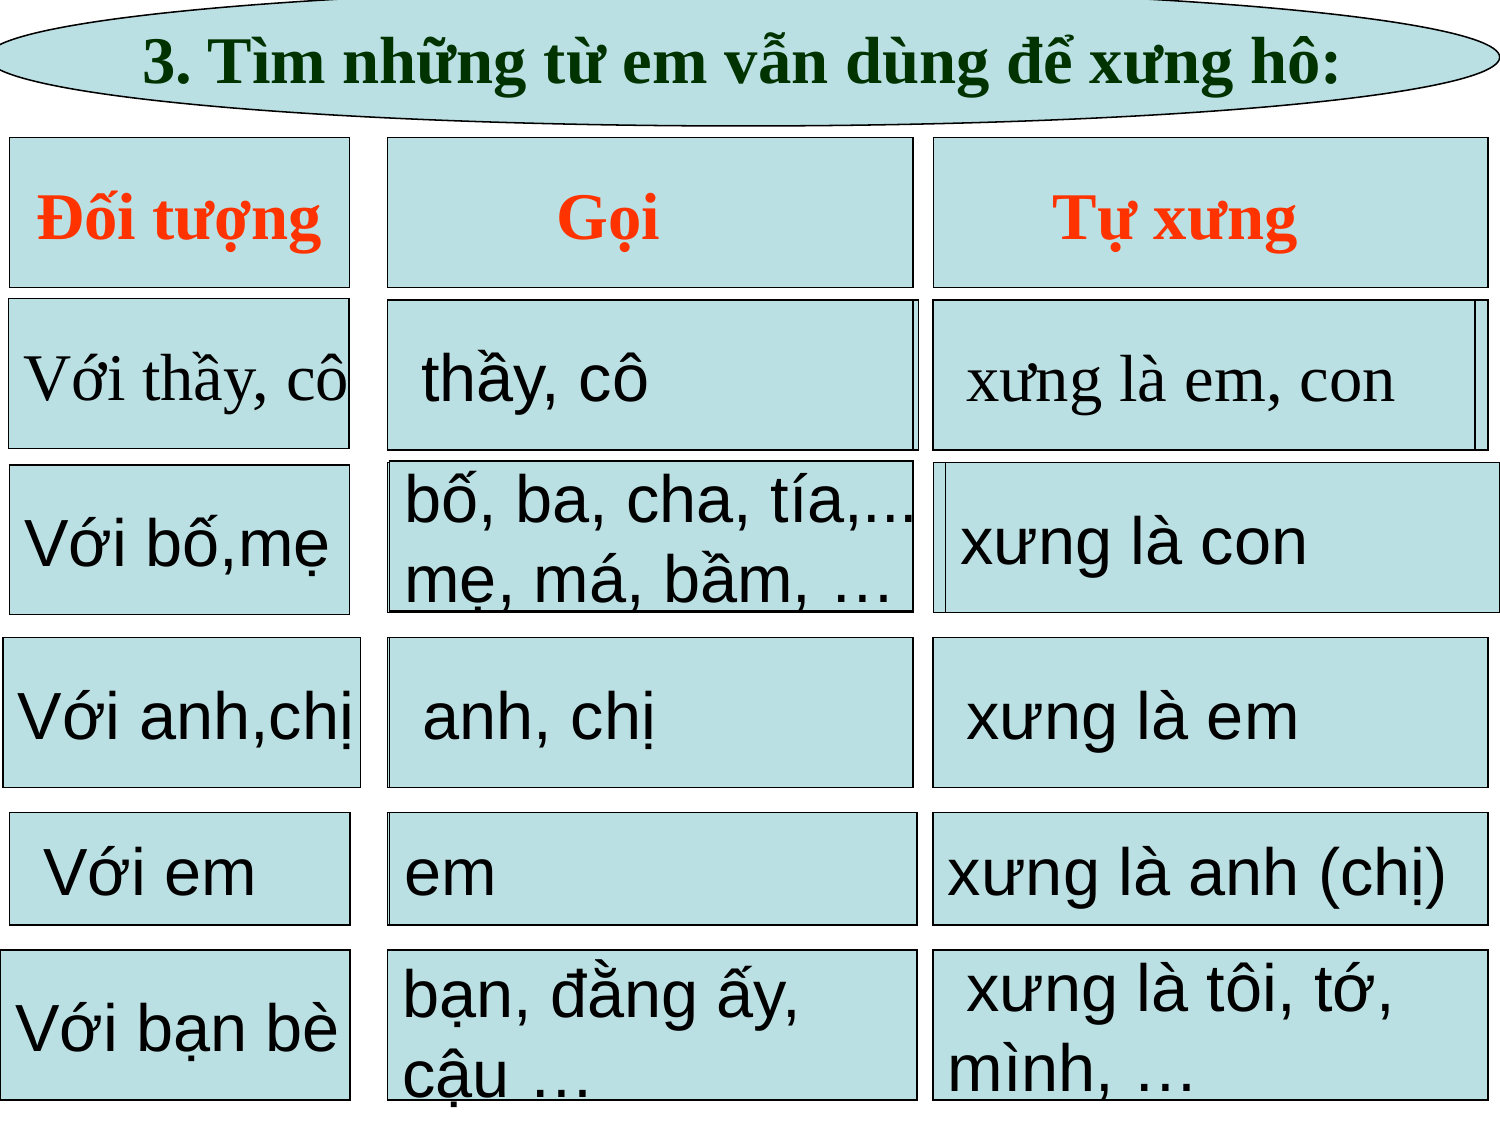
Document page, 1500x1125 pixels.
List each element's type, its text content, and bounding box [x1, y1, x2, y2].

text_box 3. Tìm những từ em vẫn dùng để xưng hô: [0, 0, 1500, 126]
text_box Với thầy, cô [8, 298, 349, 449]
text_box Tự xưng [933, 137, 1489, 288]
text_box Với bạn bè [0, 949, 350, 1100]
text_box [387, 299, 1489, 1101]
text_box Gọi [387, 137, 913, 288]
text_box Với bố,mẹ [9, 464, 350, 615]
text_box Với anh,chị [2, 637, 361, 788]
text_box Với em [9, 812, 350, 925]
text_box Đối tượng [9, 137, 350, 288]
text_box xưng là con [1493, 462, 1500, 613]
